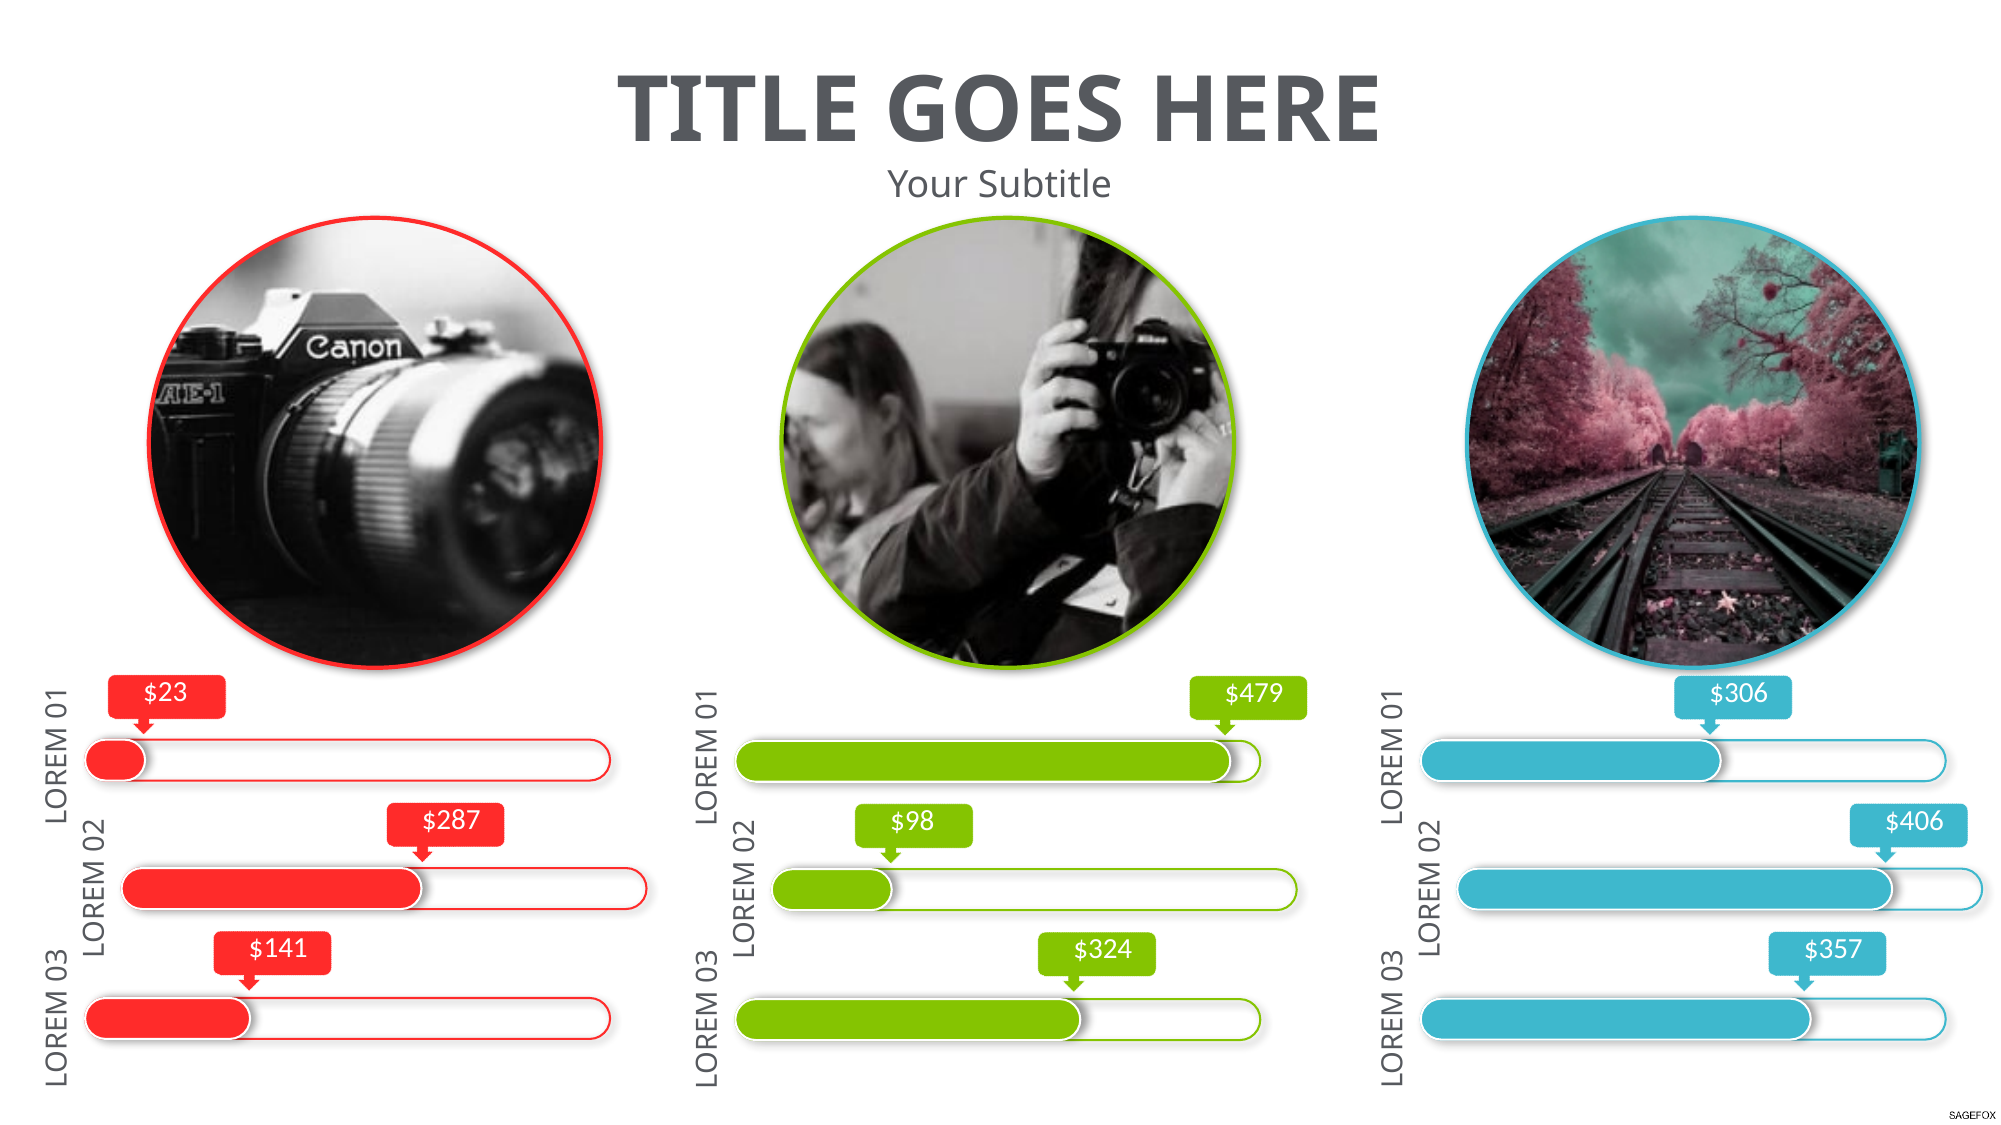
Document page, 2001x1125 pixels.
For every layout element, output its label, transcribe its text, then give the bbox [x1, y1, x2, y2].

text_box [1037, 922, 1171, 993]
text_box [423, 867, 648, 911]
text_box [250, 996, 612, 1040]
text_box [734, 998, 1082, 1042]
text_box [854, 794, 988, 864]
text_box LOREM 02 [67, 798, 118, 979]
picture [1924, 1102, 2000, 1123]
text_box [84, 996, 252, 1040]
picture [148, 217, 601, 668]
text_box [734, 739, 1232, 783]
text_box LOREM 02 [1403, 799, 1453, 980]
text_box LOREM 01 [680, 666, 730, 847]
text_box [890, 868, 1298, 912]
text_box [1768, 921, 1901, 992]
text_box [386, 792, 519, 863]
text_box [107, 665, 241, 735]
text_box TITLE GOES HERE Your Subtitle [548, 42, 1452, 322]
text_box [1081, 998, 1262, 1042]
text_box [1811, 997, 1947, 1041]
text_box LOREM 02 [717, 799, 768, 980]
text_box [1233, 739, 1262, 783]
text_box [120, 867, 423, 911]
text_box [1894, 867, 1984, 911]
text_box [1849, 793, 1982, 864]
text_box [1722, 739, 1947, 783]
text_box [1419, 739, 1722, 783]
text_box LOREM 01 [1365, 666, 1416, 847]
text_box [1674, 665, 1807, 736]
picture [781, 217, 1234, 668]
text_box [143, 738, 612, 782]
text_box LOREM 03 [1365, 929, 1416, 1110]
text_box [84, 738, 147, 782]
text_box [1419, 997, 1812, 1041]
text_box [1456, 867, 1894, 911]
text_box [213, 921, 346, 991]
text_box LOREM 03 [30, 928, 80, 1109]
text_box [770, 868, 893, 912]
text_box LOREM 03 [680, 929, 730, 1110]
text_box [1189, 666, 1322, 736]
text_box LOREM 01 [29, 665, 80, 846]
picture [1466, 217, 1920, 668]
